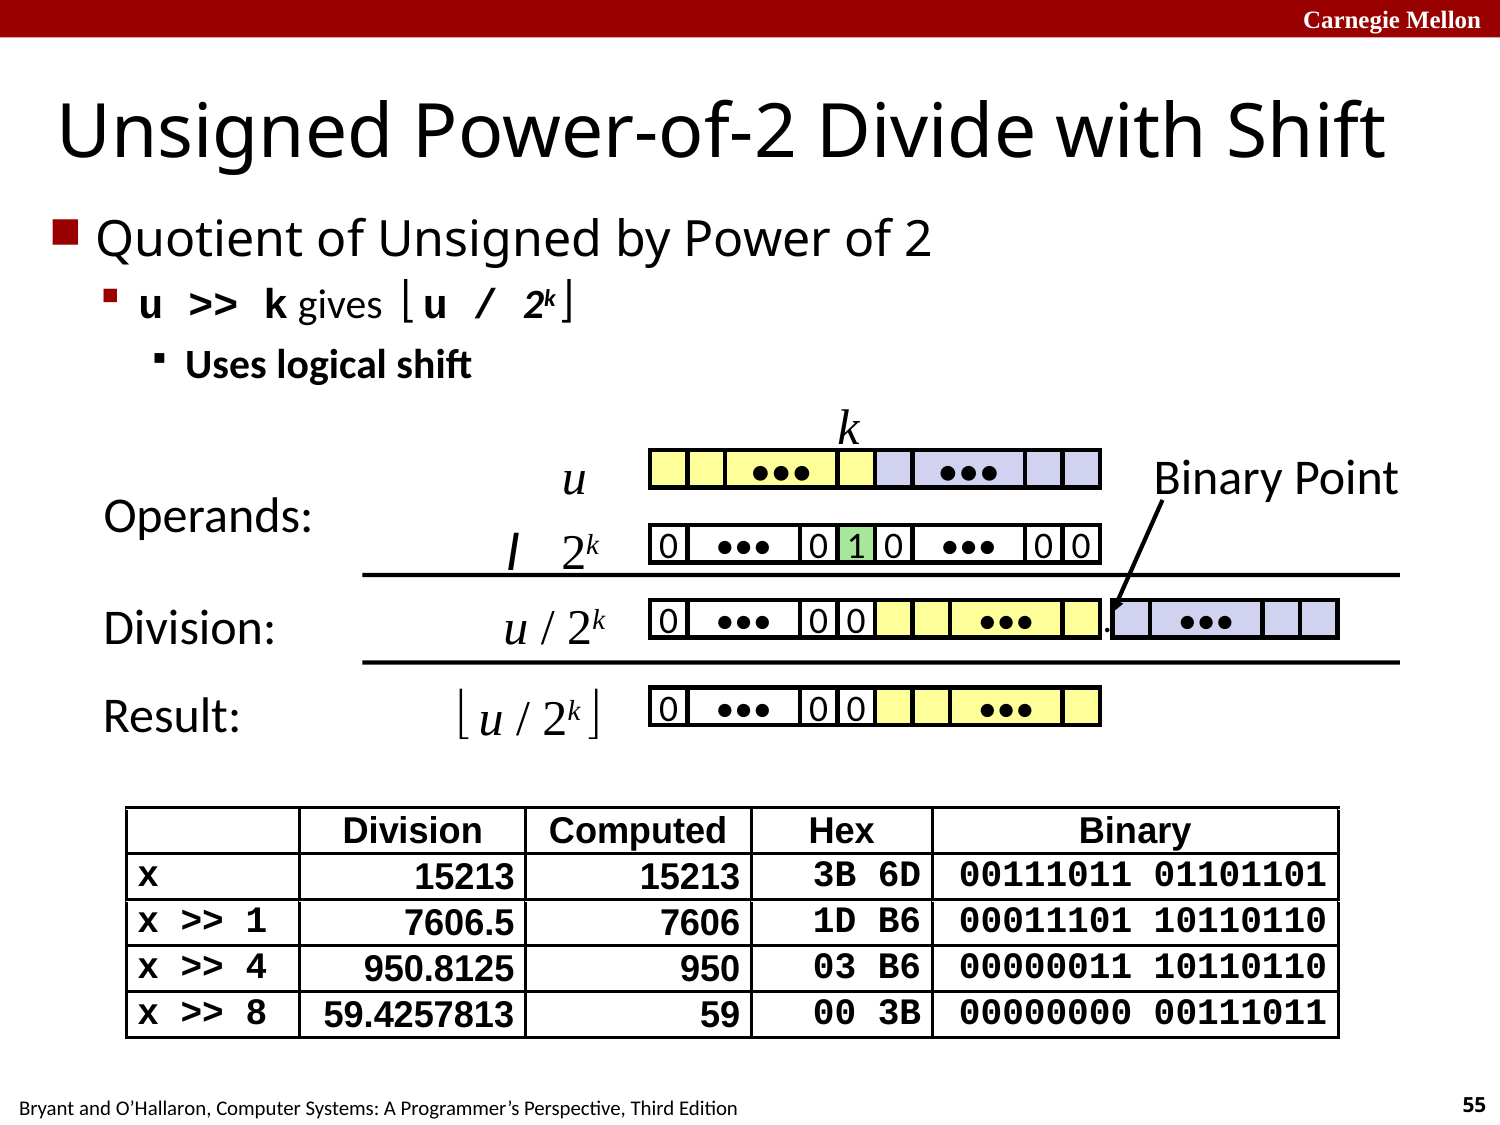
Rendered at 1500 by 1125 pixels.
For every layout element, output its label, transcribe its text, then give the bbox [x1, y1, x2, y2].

text_box [875, 600, 912, 638]
text_box . [1087, 587, 1128, 648]
text_box / [493, 512, 535, 587]
title Unsigned Power-of-2 Divide with Shift [49, 80, 1426, 176]
text_box [1063, 687, 1100, 725]
text_box 0 [1025, 525, 1062, 563]
text_box 0 [650, 600, 688, 638]
text_box ••• [688, 600, 800, 638]
text_box 0 [650, 687, 688, 725]
text_box 0 [650, 525, 687, 563]
text_box 0 [837, 600, 875, 638]
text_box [1112, 599, 1338, 638]
text_box [687, 450, 725, 488]
text_box  u / 2k  [441, 678, 617, 753]
text_box Result: [88, 674, 257, 750]
text_box [838, 463, 869, 488]
text_box Division: [88, 587, 303, 663]
text_box u [547, 437, 602, 512]
text_box k [822, 387, 875, 463]
text_box Binary Point [1138, 437, 1415, 513]
text_box 0 [800, 687, 837, 725]
text_box u / 2k [488, 587, 620, 662]
text_box ••• [912, 525, 1025, 563]
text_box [874, 449, 1101, 488]
text_box 2k [546, 575, 614, 587]
text_box ••• [950, 687, 1063, 725]
text_box ••• [687, 525, 800, 563]
text_box 0 [837, 687, 875, 725]
text_box Operands: [88, 474, 329, 550]
text_box 1 [837, 525, 875, 563]
text_box ••• [725, 450, 838, 488]
text_box ••• [950, 600, 1063, 638]
text_box [1063, 600, 1087, 638]
list Quotient of Unsigned by Power of 2 u >> k gives  u / 2k  Uses logical shift [47, 199, 1411, 409]
text_box [875, 687, 912, 725]
text_box [912, 687, 950, 725]
text_box [912, 600, 950, 638]
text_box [124, 806, 1386, 1076]
text_box [650, 450, 687, 488]
text_box ••• [688, 687, 800, 725]
text_box 0 [800, 600, 837, 638]
text_box 0 [800, 525, 837, 563]
text_box 2k [546, 512, 614, 574]
text_box 0 [1062, 525, 1100, 563]
text_box 0 [875, 525, 912, 563]
